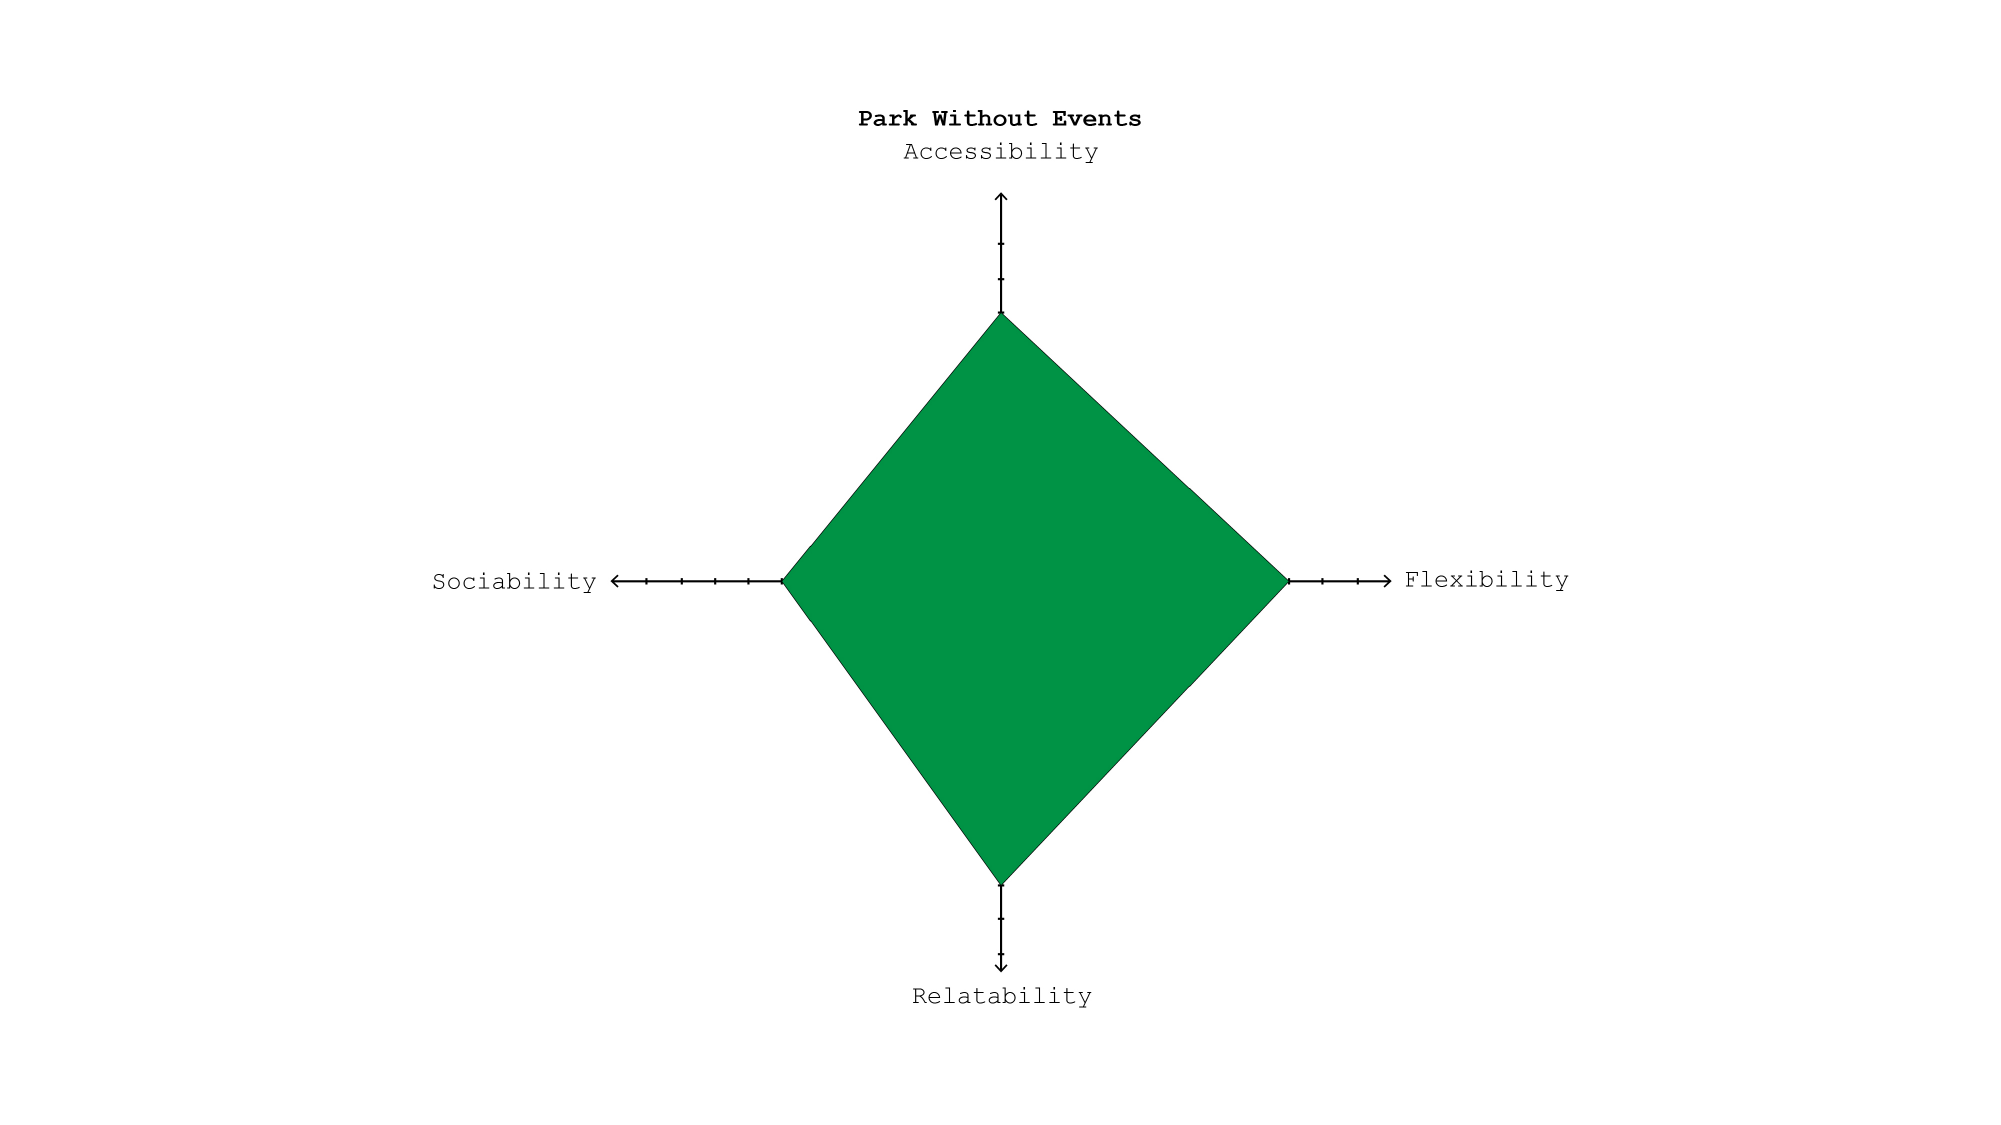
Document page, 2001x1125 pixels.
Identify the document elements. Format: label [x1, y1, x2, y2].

picture [431, 105, 1569, 1020]
